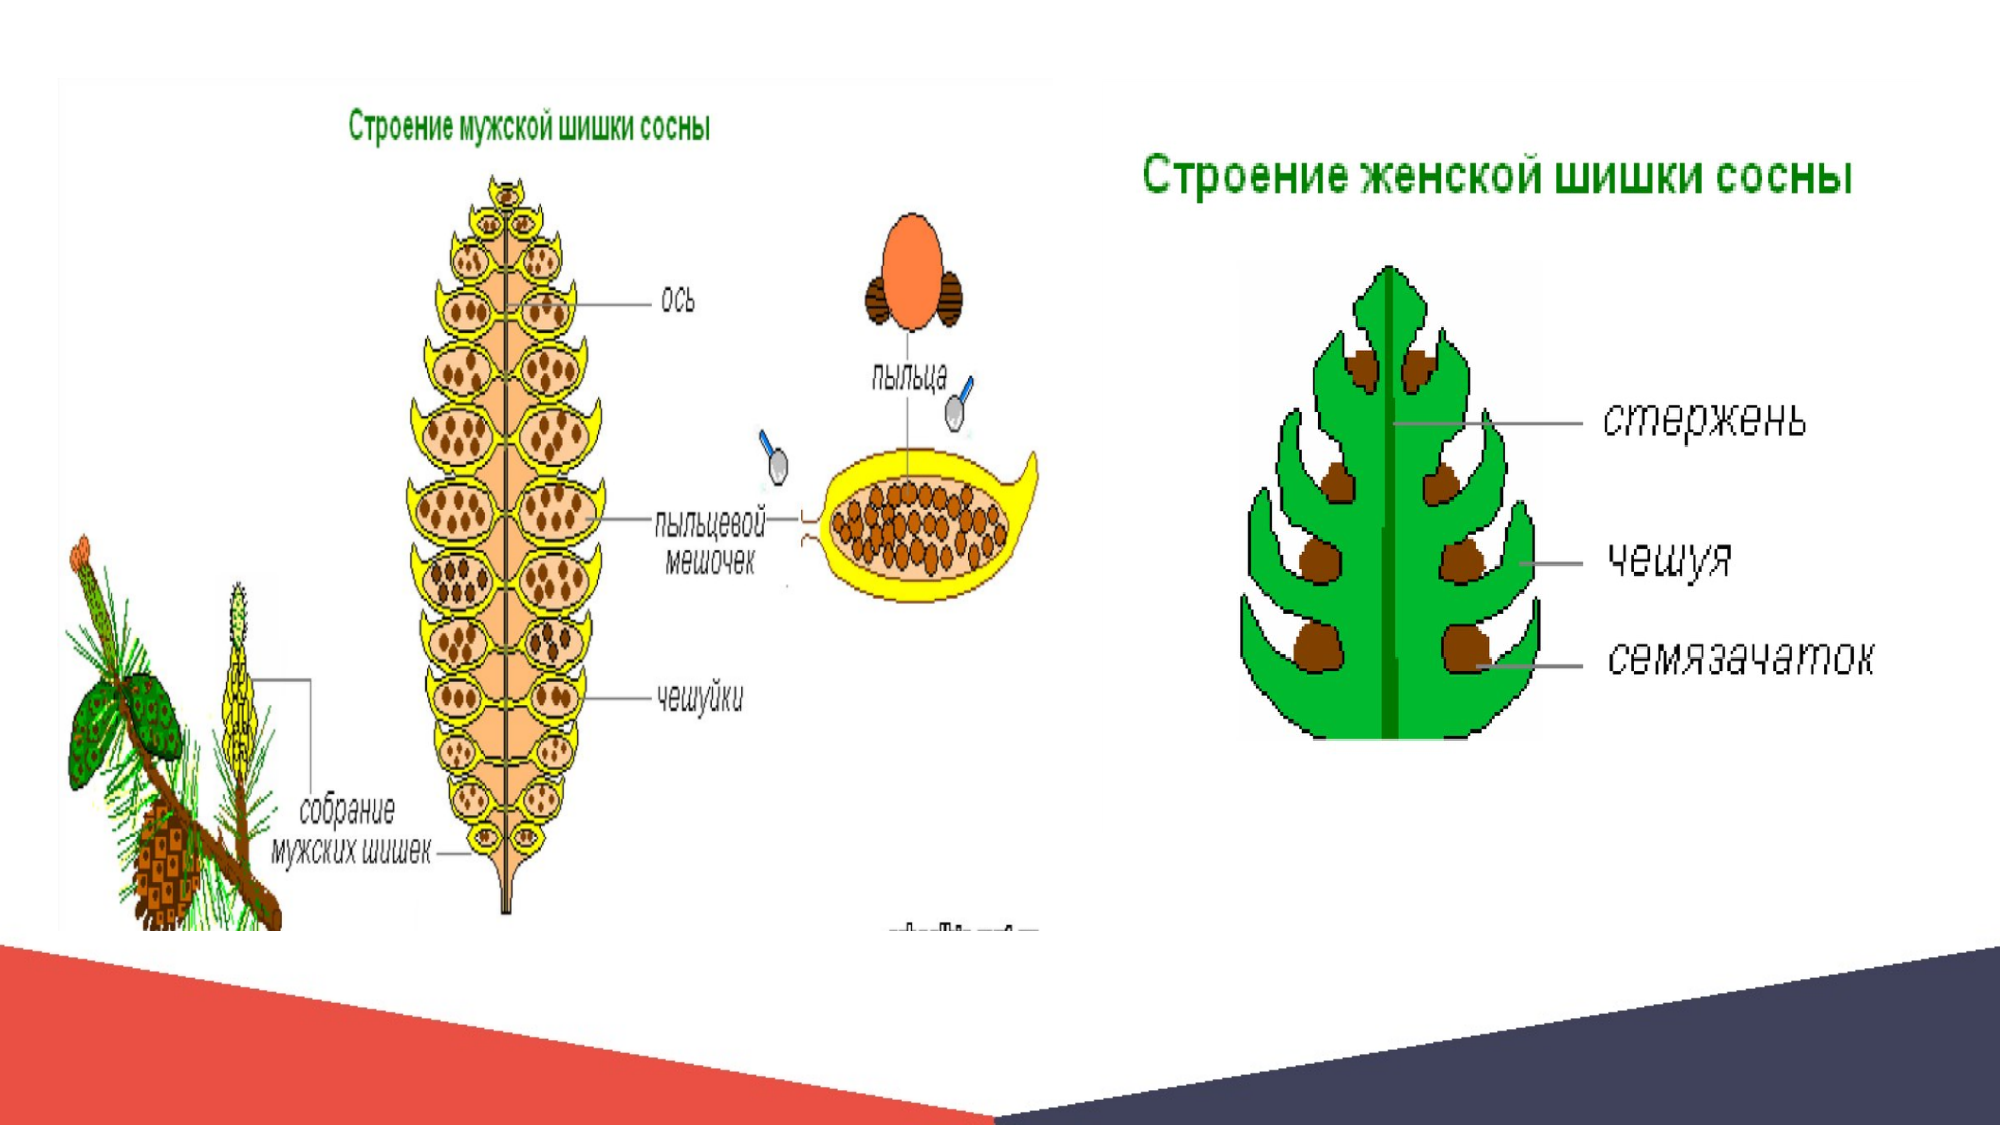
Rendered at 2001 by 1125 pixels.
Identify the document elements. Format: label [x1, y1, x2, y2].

list [0, 0, 2000, 1125]
picture [57, 78, 1053, 931]
picture [1101, 78, 1923, 833]
